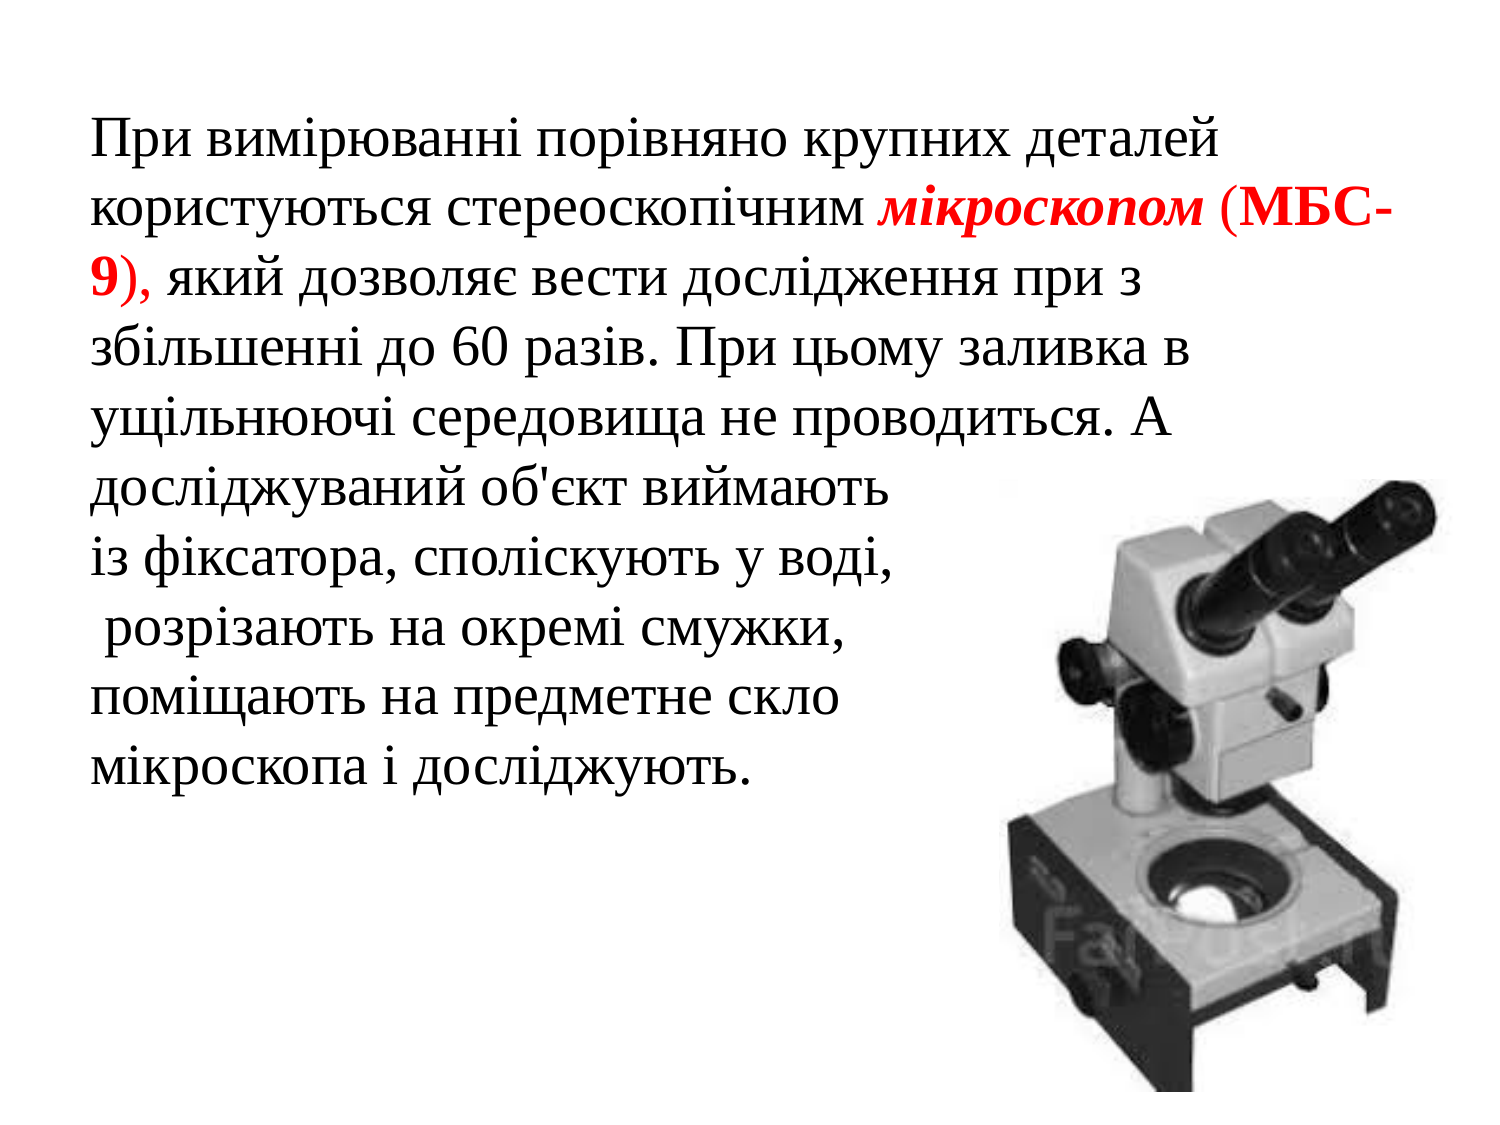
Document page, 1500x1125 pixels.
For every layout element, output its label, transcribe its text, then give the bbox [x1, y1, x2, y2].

title При вимірюванні порівняно крупних деталей користуються стереоскопічним мікроскопом (МБС-9), який дозволяє вести дослідження при з збільшенні до 60 разів. При цьому заливка в ущільнюючі середовища не проводиться. А досліджуваний об'єкт виймають із фіксатора, споліскують у воді, розрізають на окремі смужки, поміщають на предметне скло мікроскопа і досліджують. [75, 45, 1425, 1059]
picture [999, 479, 1457, 1093]
